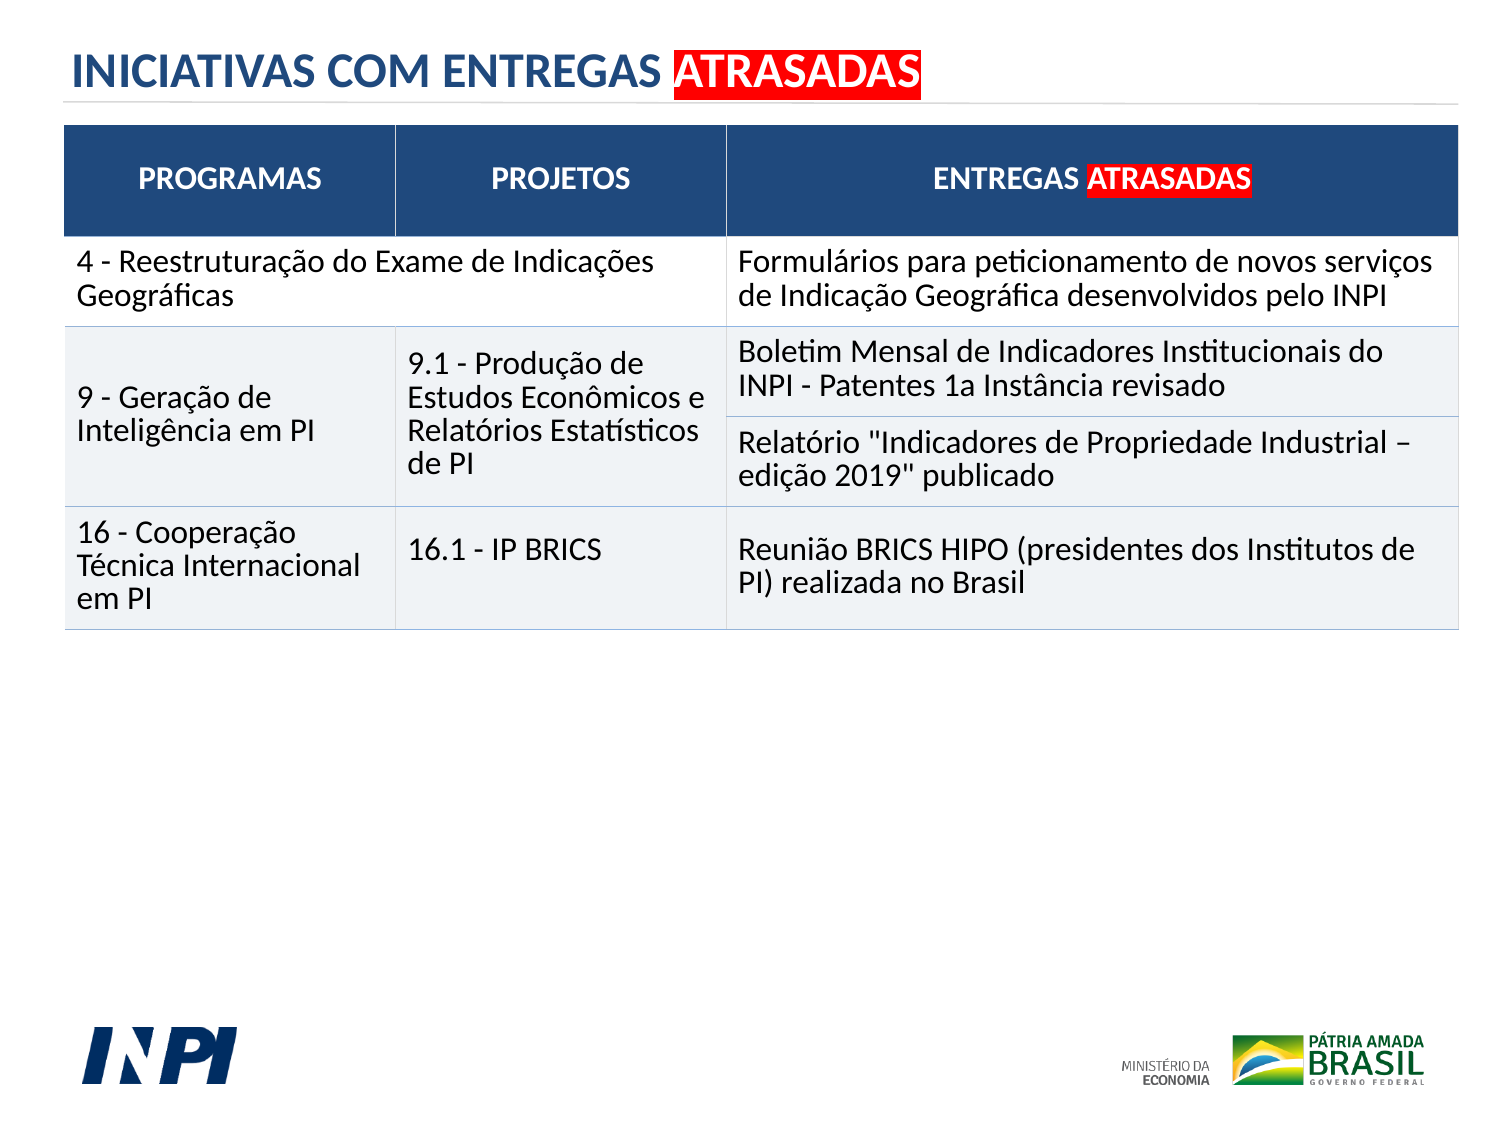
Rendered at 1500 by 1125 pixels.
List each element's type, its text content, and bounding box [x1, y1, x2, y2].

table_cell Formulários para peticionamento de novos serviços de Indicação Geográfica desenvolvidos pelo INPI [727, 237, 1458, 326]
table_cell Boletim Mensal de Indicadores Institucionais do INPI - Patentes 1a Instância revisado [727, 327, 1458, 416]
table_cell 9 - Geração de Inteligência em PI [65, 327, 395, 506]
table_cell 4 - Reestruturação do Exame de Indicações Geográficas [65, 237, 726, 326]
text_box INICIATIVAS COM ENTREGAS ATRASADAS [58, 30, 1483, 104]
table_header PROJETOS [396, 125, 726, 236]
table_cell 16 - Cooperação Técnica Internacional em PI [65, 507, 395, 629]
table_header PROGRAMAS [65, 125, 395, 236]
table_header ENTREGAS ATRASADAS [727, 125, 1458, 236]
table_cell Reunião BRICS HIPO (presidentes dos Institutos de PI) realizada no Brasil [727, 507, 1458, 629]
picture [82, 1027, 237, 1084]
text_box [62, 101, 1459, 105]
picture [1122, 1023, 1424, 1085]
table_cell 9.1 - Produção de Estudos Econômicos e Relatórios Estatísticos de PI [396, 327, 726, 506]
table_cell 16.1 - IP BRICS [396, 507, 726, 629]
table_cell Relatório "Indicadores de Propriedade Industrial – edição 2019" publicado [727, 417, 1458, 506]
